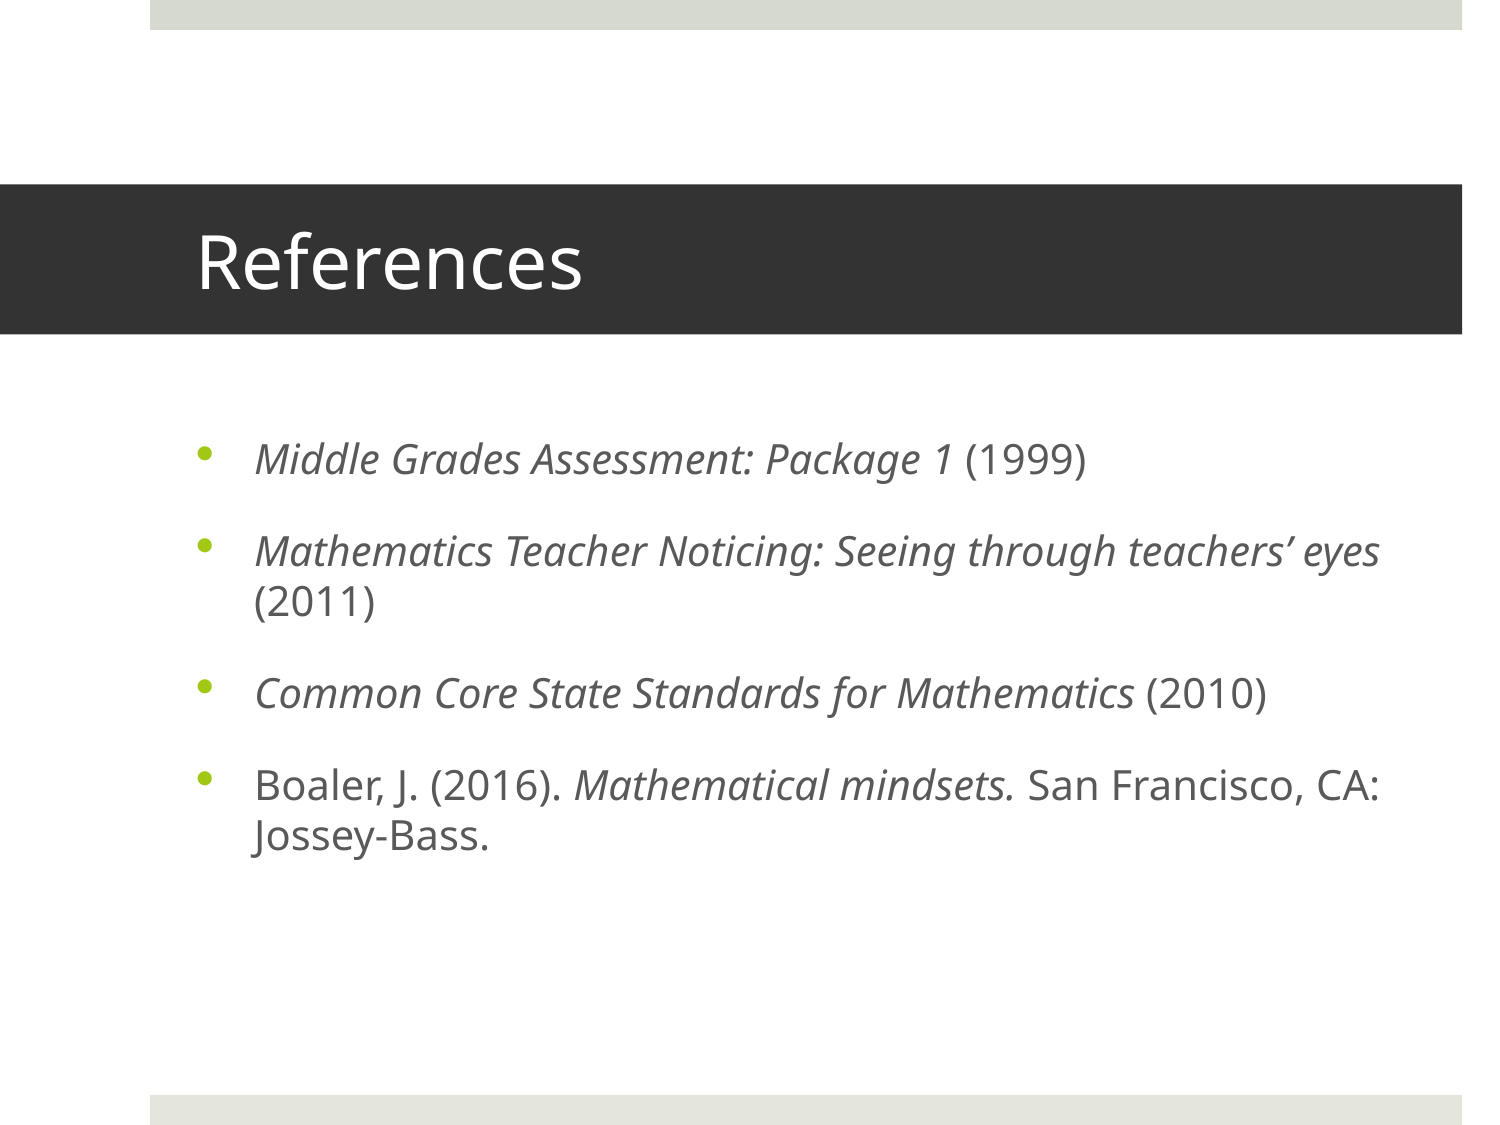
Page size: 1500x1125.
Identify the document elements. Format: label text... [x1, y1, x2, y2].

list Middle Grades Assessment: Package 1 (1999) Mathematics Teacher Noticing: Seeing through teachers’ eyes (2011) Common Core State Standards for Mathematics (2010) Boaler, J. (2016). Mathematical mindsets. San Francisco, CA: Jossey-Bass. [182, 425, 1432, 1028]
title References [0, 184, 1463, 335]
